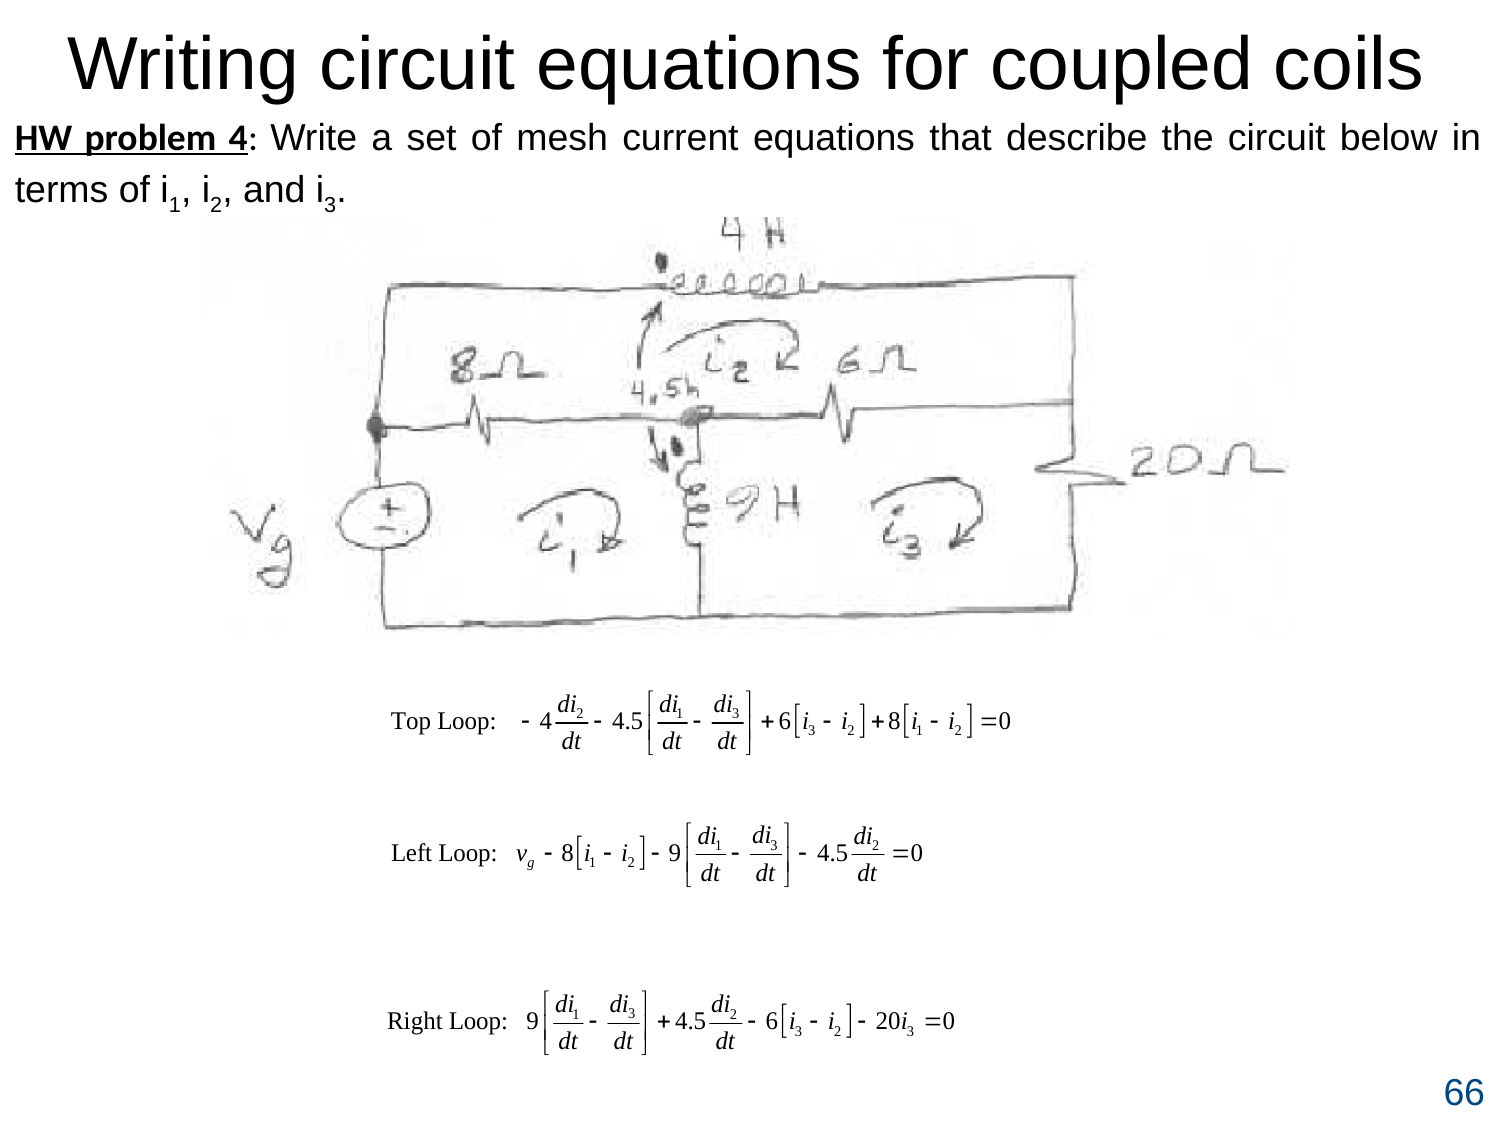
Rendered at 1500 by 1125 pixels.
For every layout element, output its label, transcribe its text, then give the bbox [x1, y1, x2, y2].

picture [202, 217, 1294, 639]
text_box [387, 816, 929, 894]
slide_number 66 [1387, 1060, 1500, 1125]
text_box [387, 684, 1016, 762]
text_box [383, 984, 960, 1062]
text_box HW problem 4: Write a set of mesh current equations that describe the circuit below in terms of i1, i­2, and i3. [0, 98, 1497, 224]
text_box Writing circuit equations for coupled coils [0, 7, 1497, 98]
